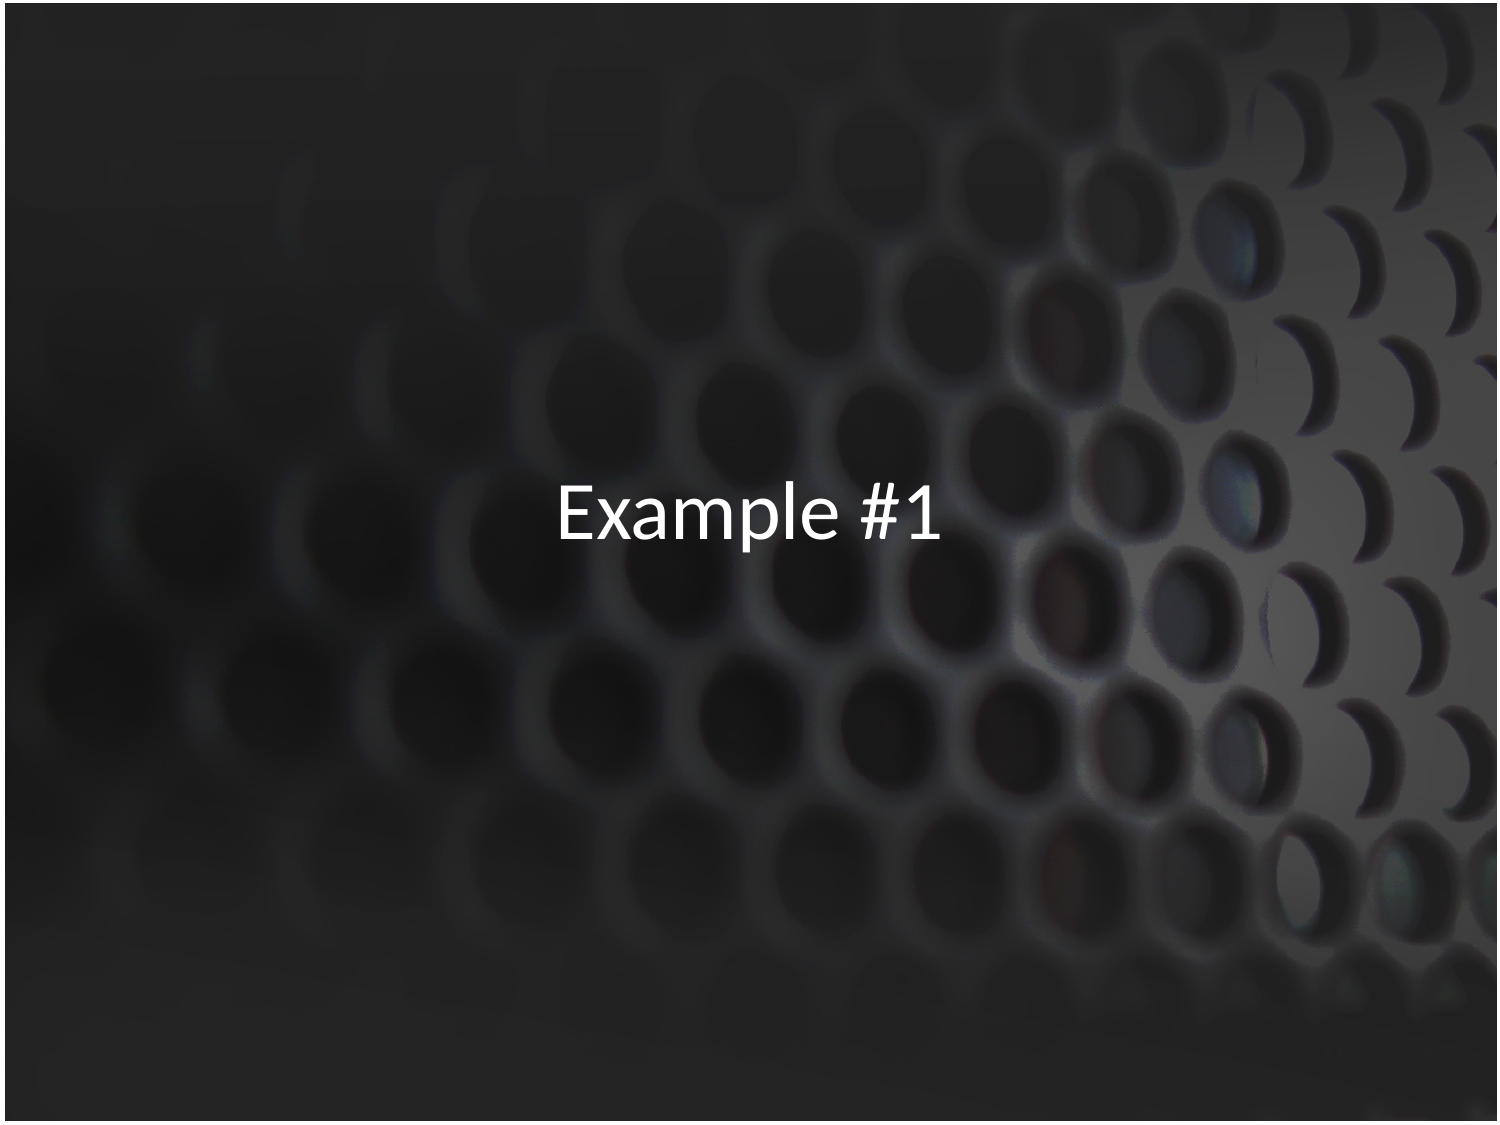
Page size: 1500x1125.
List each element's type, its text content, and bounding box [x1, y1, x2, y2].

title Example #1 [74, 412, 1426, 601]
picture [0, 0, 1500, 1125]
